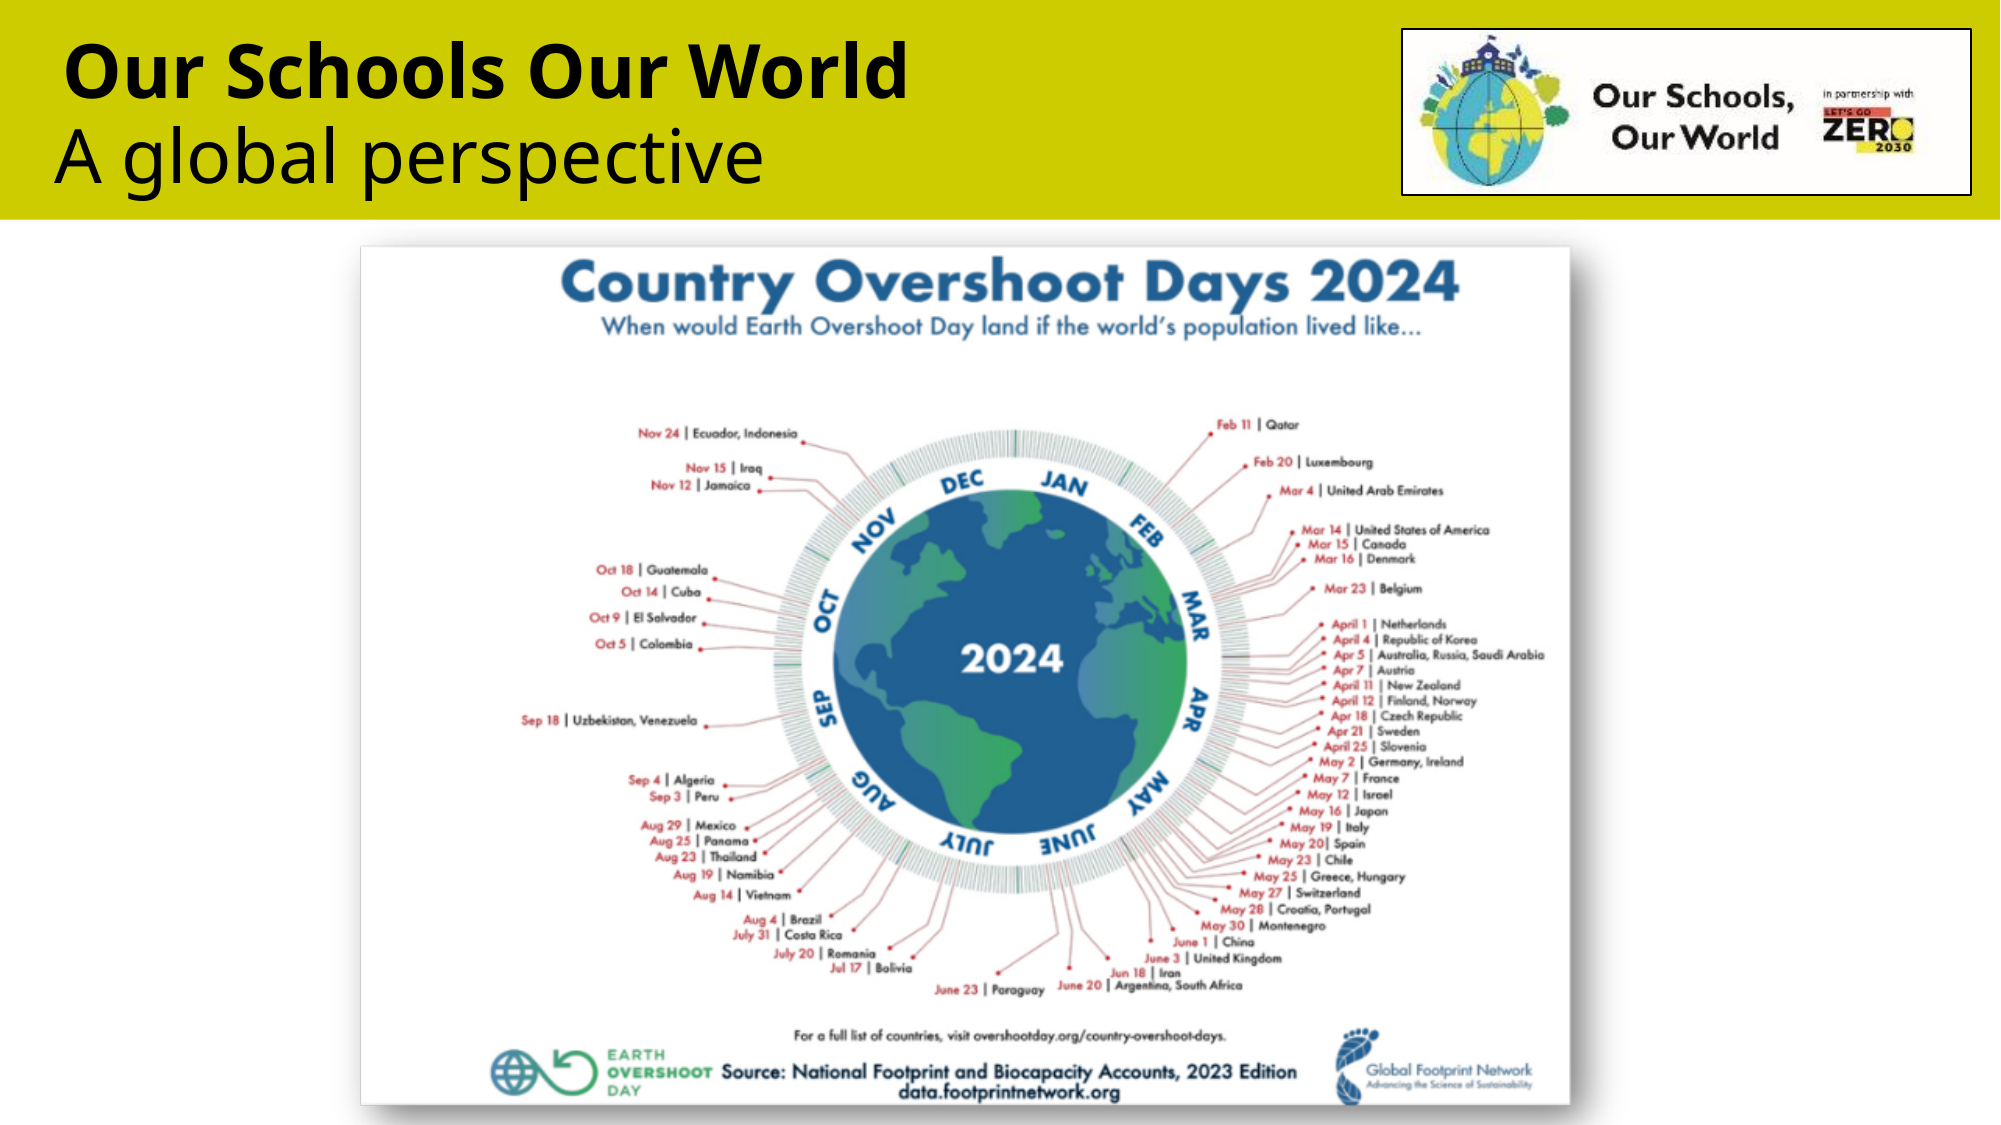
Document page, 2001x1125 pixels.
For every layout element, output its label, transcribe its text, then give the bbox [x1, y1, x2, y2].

text_box Our Schools Our World A global perspective [0, 0, 2000, 220]
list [331, 218, 1629, 1125]
picture [1402, 29, 1971, 195]
